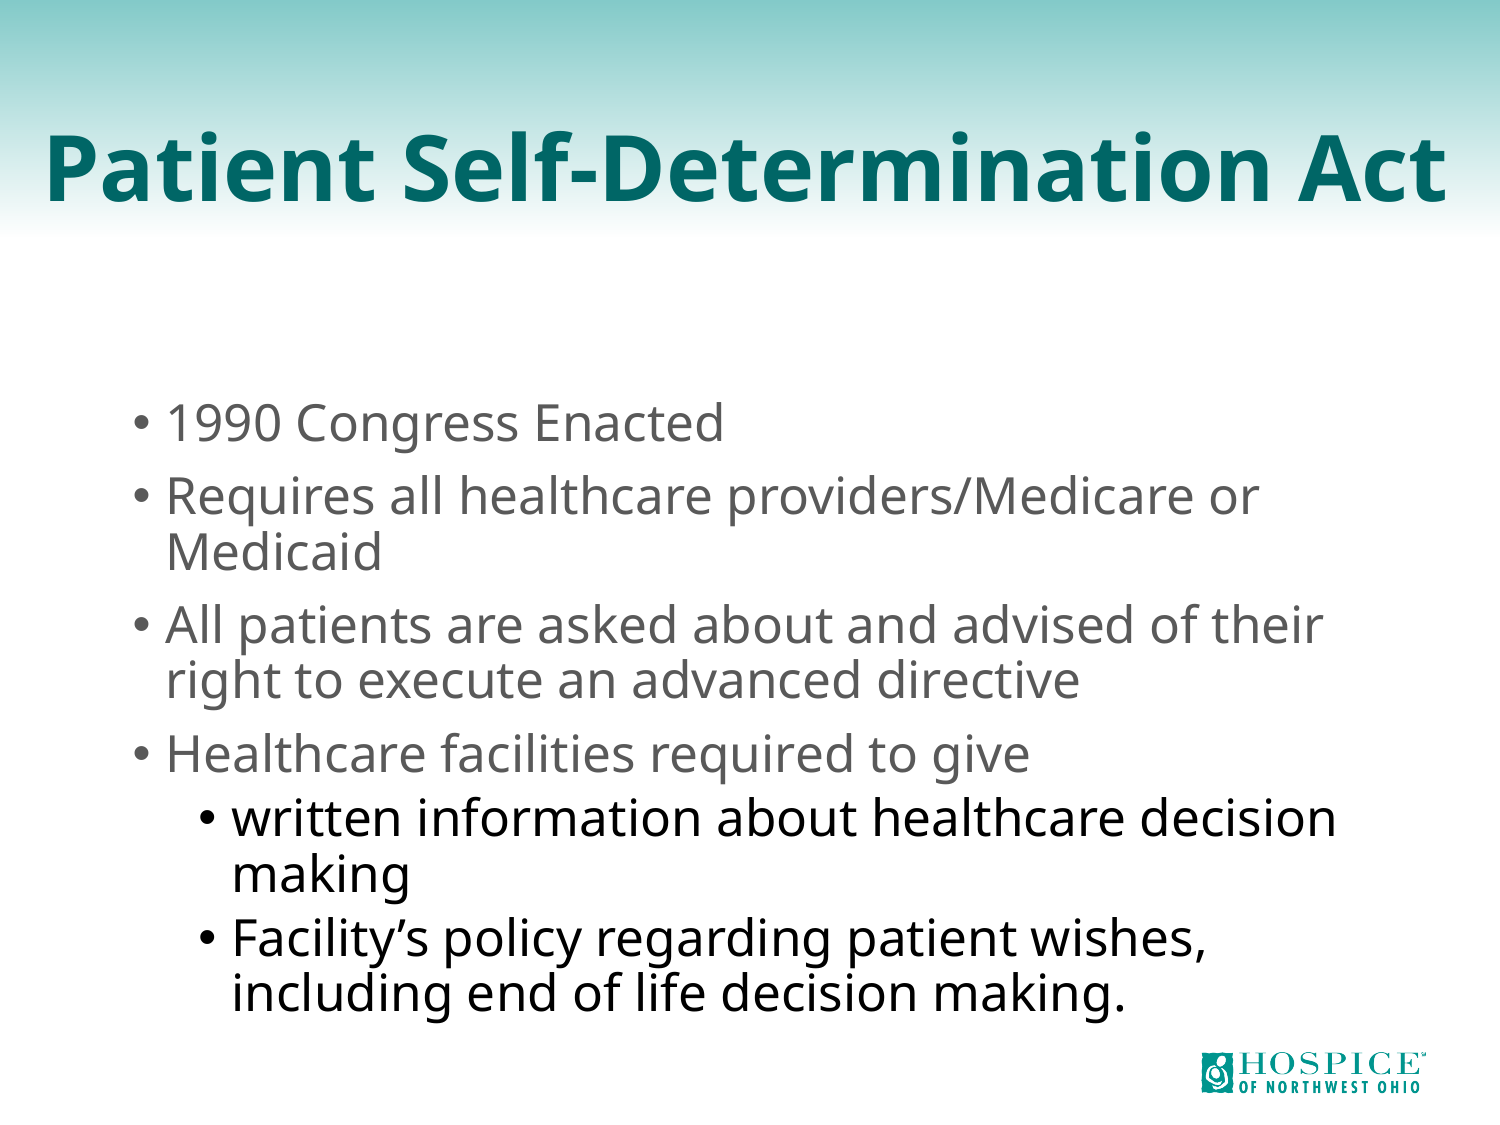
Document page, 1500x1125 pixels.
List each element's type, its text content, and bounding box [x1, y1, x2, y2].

picture [0, 0, 1500, 1125]
list 1990 Congress Enacted Requires all healthcare providers/Medicare or Medicaid All patients are asked about and advised of their right to execute an advanced directive Healthcare facilities required to give written information about healthcare decision making Facility’s policy regarding patient wishes, including end of life decision making. [117, 389, 1397, 1037]
title Patient Self-Determination Act [13, 115, 1479, 328]
